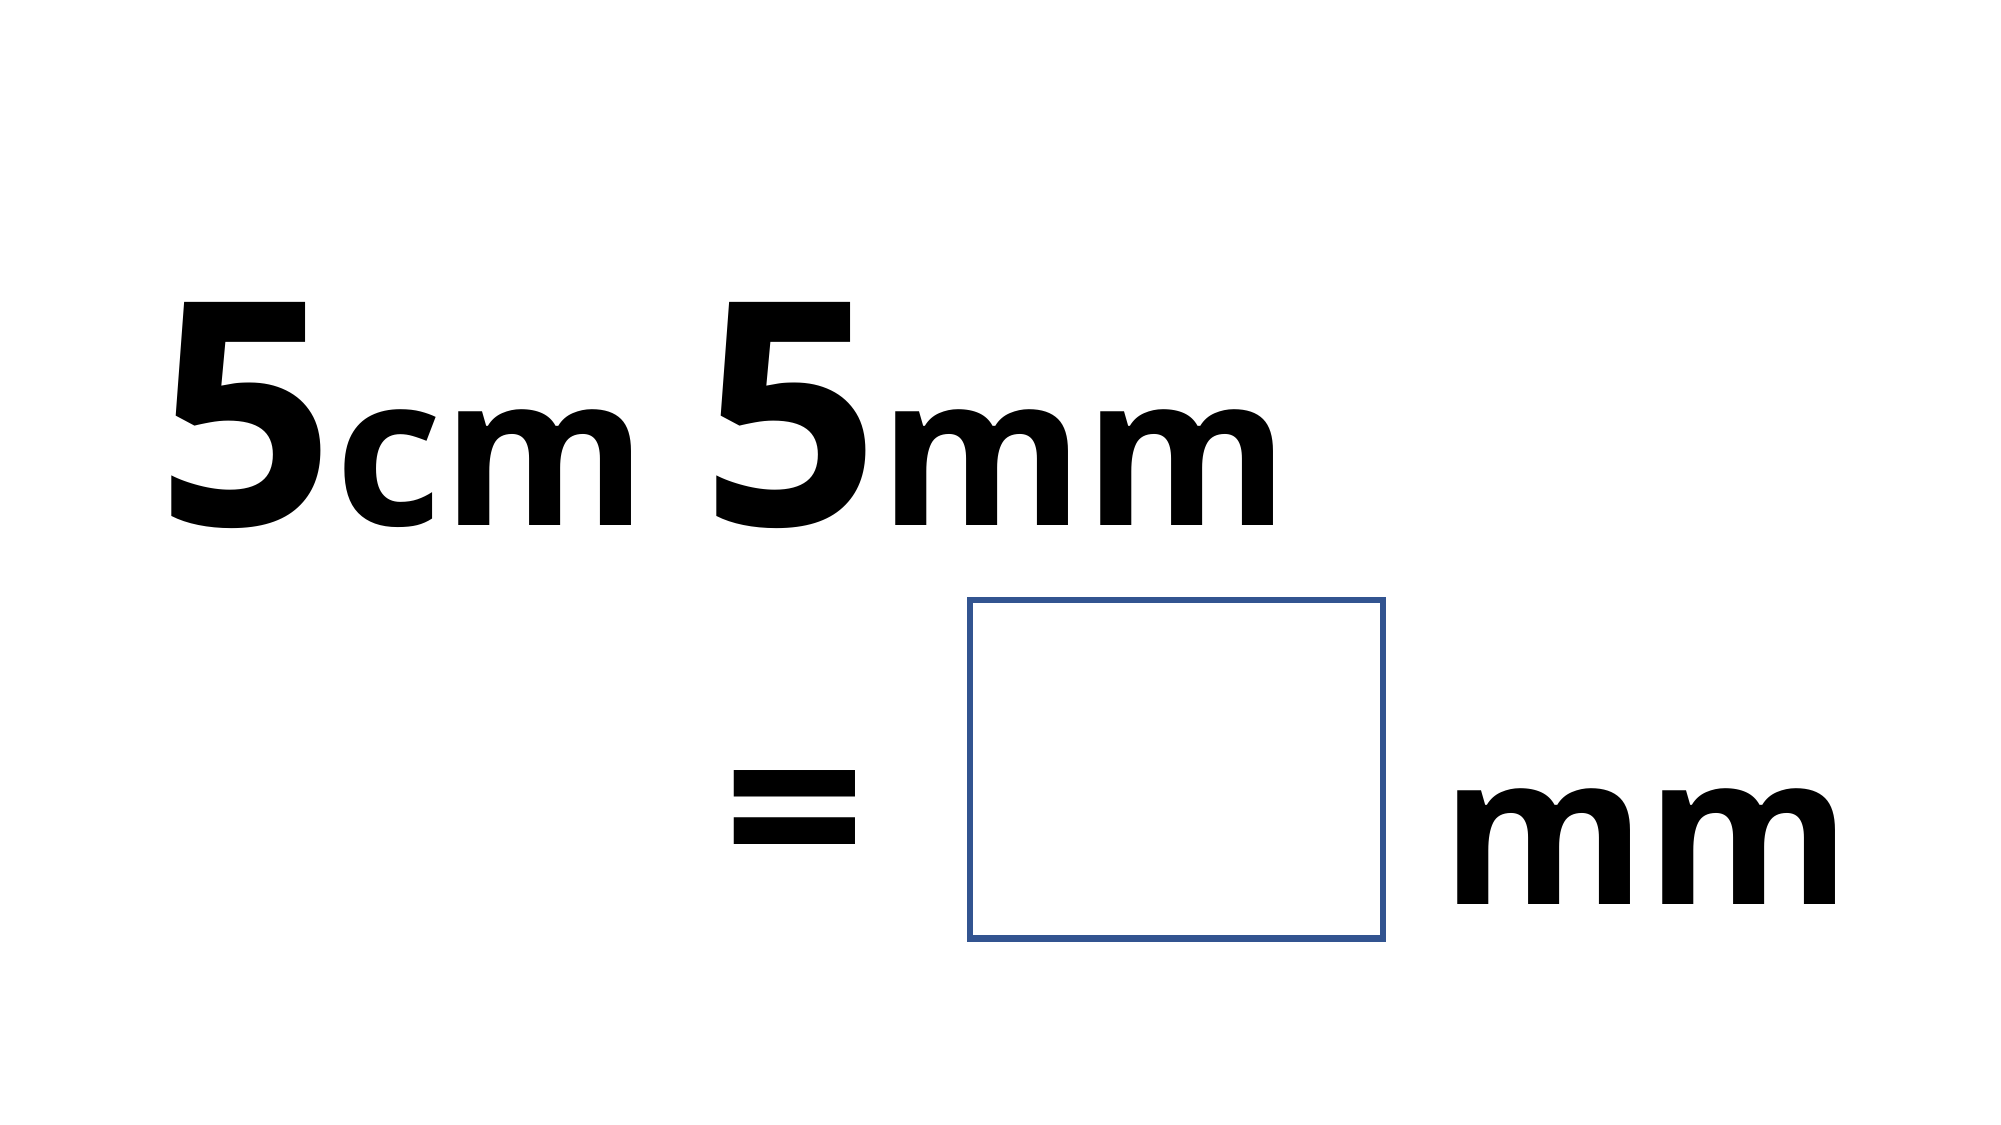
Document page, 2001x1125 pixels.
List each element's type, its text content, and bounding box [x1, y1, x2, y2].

text_box [969, 599, 1384, 940]
text_box mm [1426, 688, 1894, 954]
text_box = [708, 638, 970, 953]
text_box 55 [960, 600, 1427, 990]
text_box 5cm 5mm [141, 205, 1493, 596]
